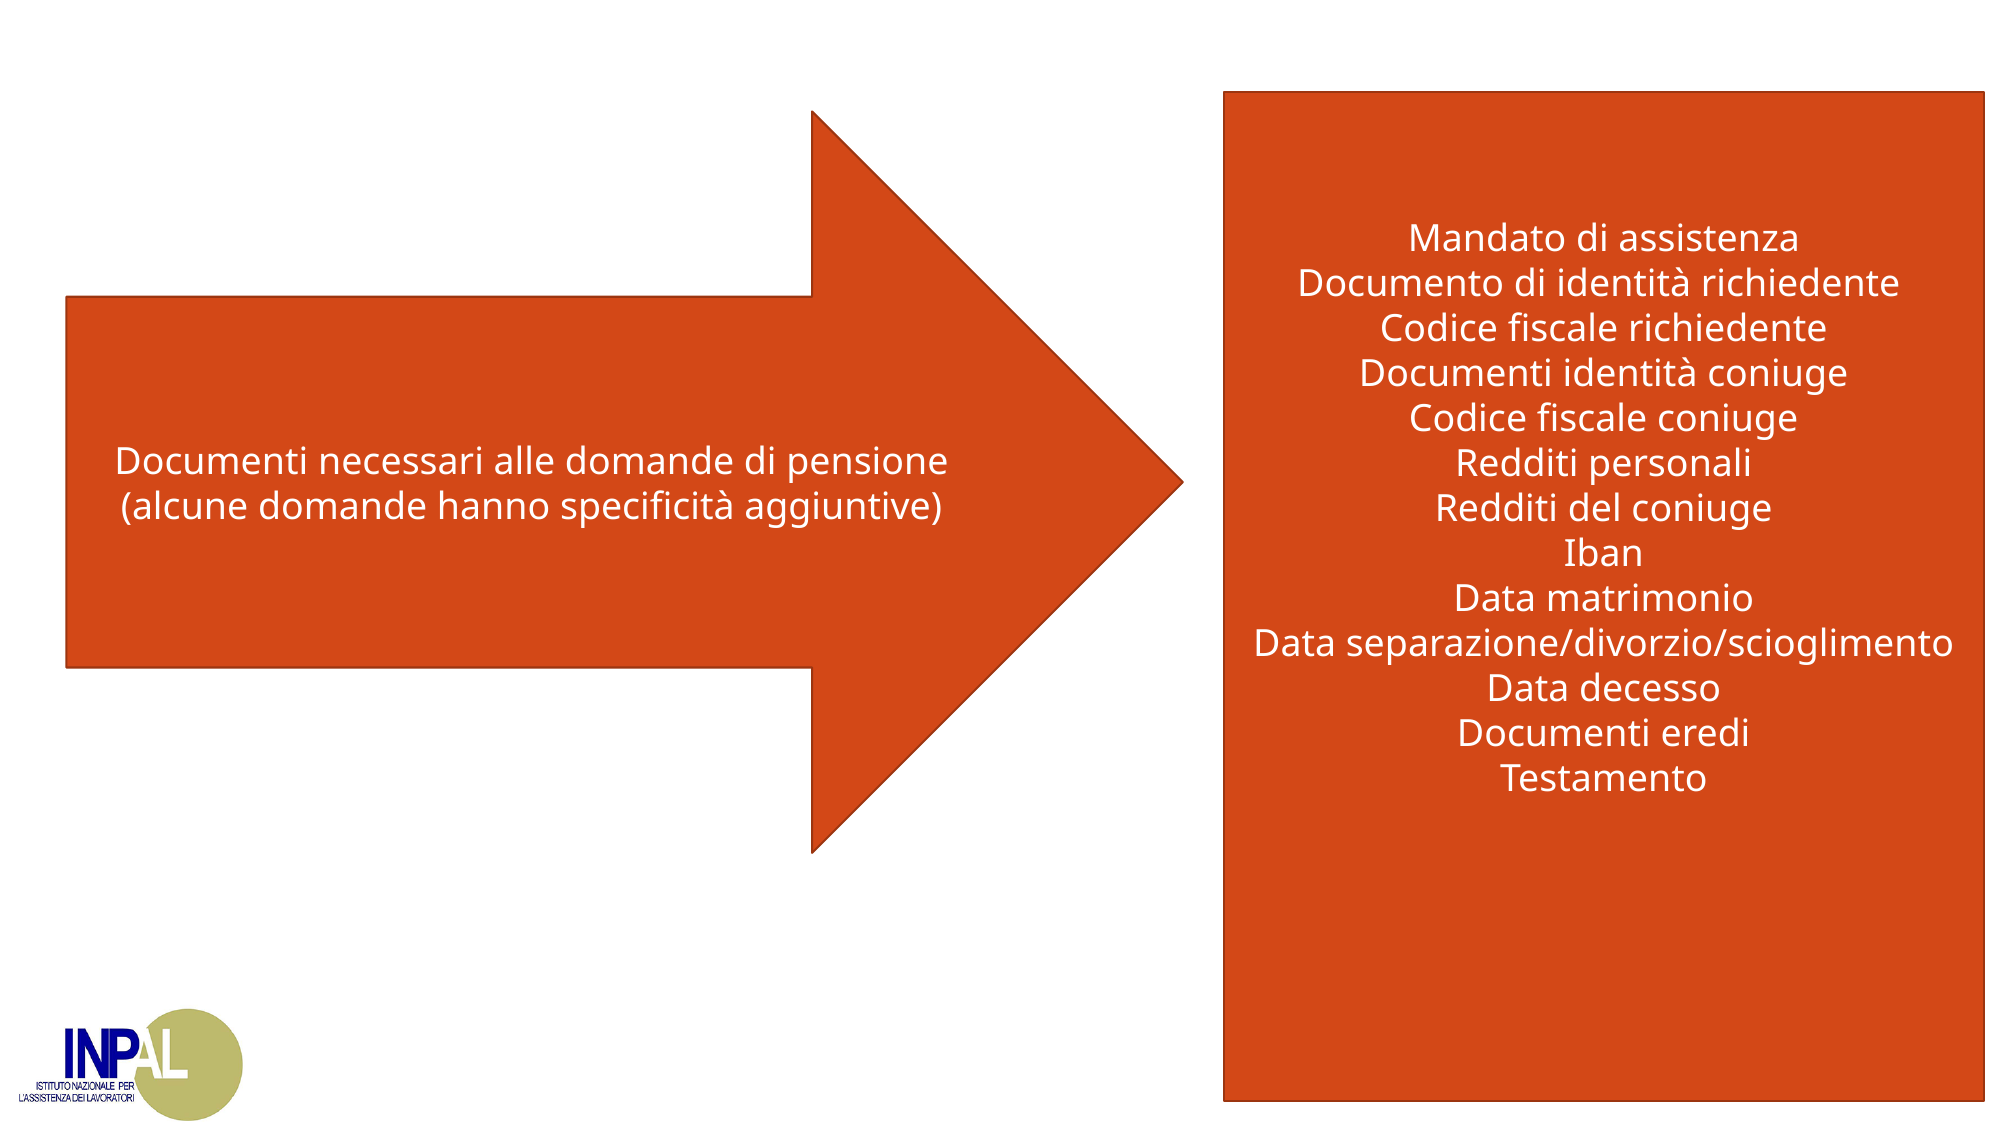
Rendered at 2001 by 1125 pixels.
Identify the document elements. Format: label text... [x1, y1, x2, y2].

picture [15, 1004, 247, 1125]
text_box Mandato di assistenza Documento di identità richiedente Codice fiscale richiedente Documenti identità coniuge Codice fiscale coniuge Redditi personali Redditi del coniuge Iban Data matrimonio Data separazione/divorzio/scioglimento Data decesso Documenti eredi Testamento [1223, 91, 1985, 1102]
text_box Documenti necessari alle domande di pensione (alcune domande hanno specificità aggiuntive) [65, 110, 1184, 854]
